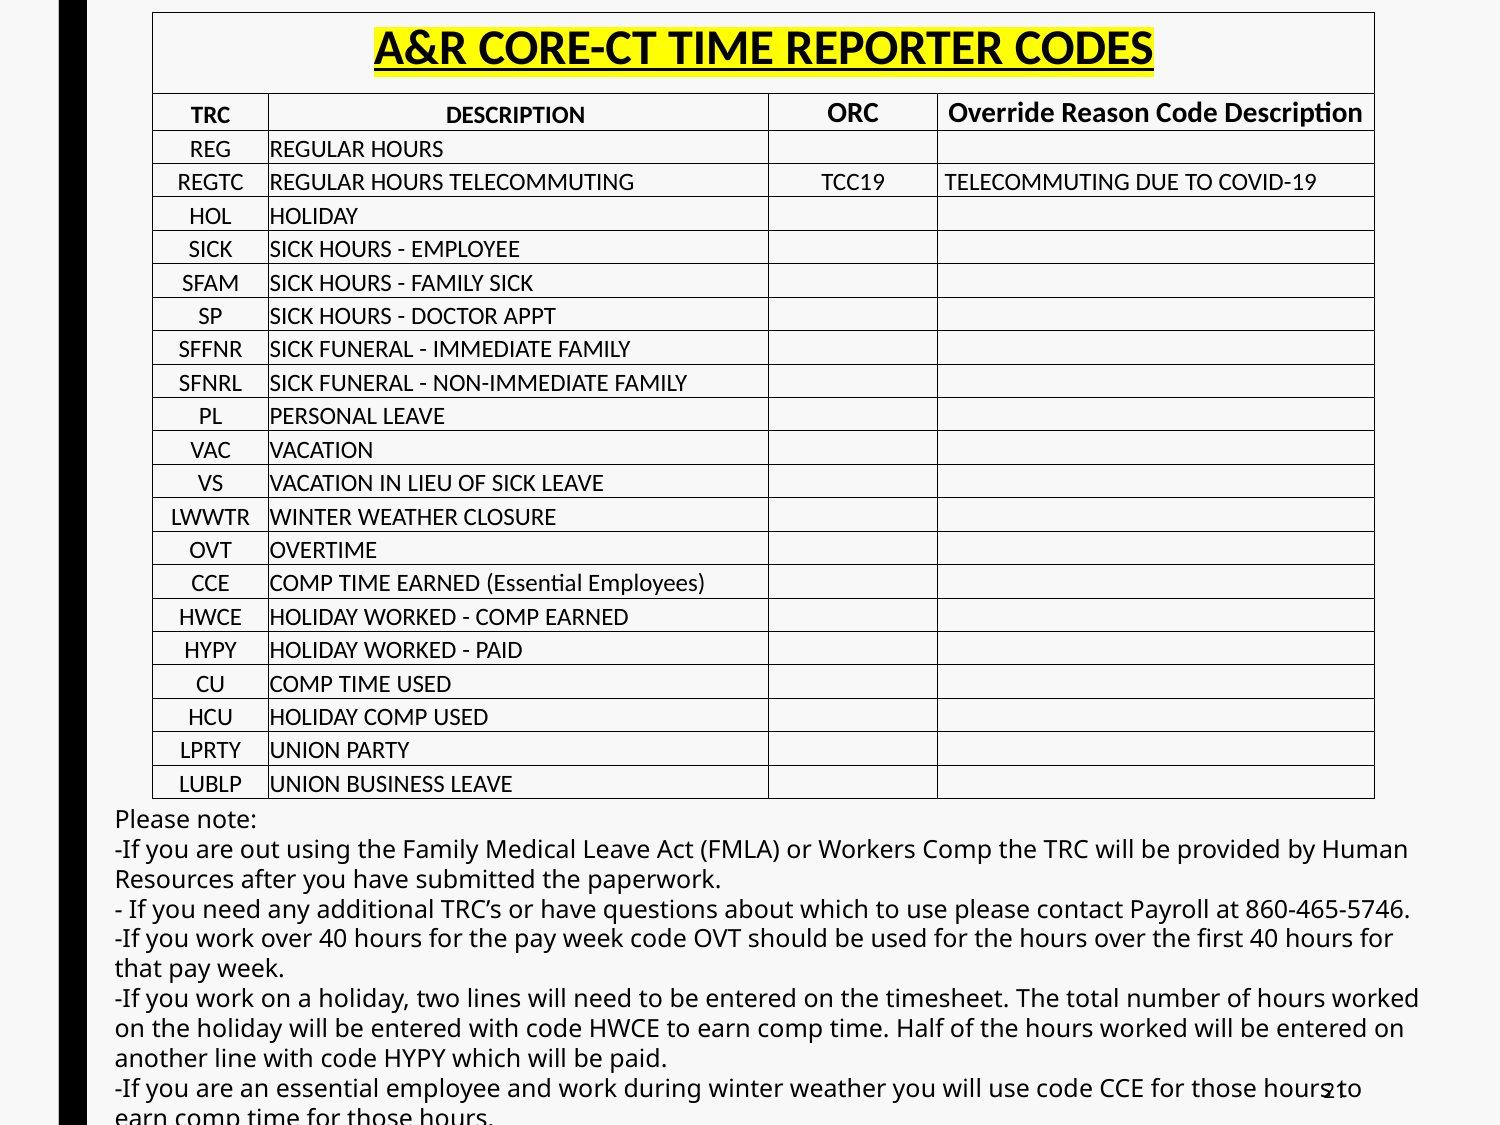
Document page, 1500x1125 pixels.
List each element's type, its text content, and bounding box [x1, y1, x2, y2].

table_cell [938, 398, 1374, 430]
table_cell PL [153, 398, 268, 430]
table_cell [938, 532, 1374, 564]
table_cell CCE [153, 565, 268, 598]
table_cell [938, 331, 1374, 364]
table_cell [769, 331, 937, 364]
table_cell [769, 298, 937, 330]
table_cell REGTC [153, 164, 268, 196]
table_cell UNION BUSINESS LEAVE [269, 766, 768, 798]
table_cell DESCRIPTION [269, 94, 768, 130]
table_cell HOLIDAY WORKED - COMP EARNED [269, 599, 768, 631]
table_cell OVT [153, 532, 268, 564]
text_box Please note: -If you are out using the Family Medical Leave Act (FMLA) or Workers Comp the TRC will be provided by Human Resources after you have submitted the paperwork. - If you need any additional TRC’s or have questions about which to use please contact Payroll at 860-465-5746. -If you work over 40 hours for the pay week code OVT should be used for the hours over the first 40 hours for that pay week. -If you work on a holiday, two lines will need to be entered on the timesheet. The total number of hours worked on the holiday will be entered with code HWCE to earn comp time. Half of the hours worked will be entered on another line with code HYPY which will be paid. -If you are an essential employee and work during winter weather you will use code CCE for those hours to earn comp time for those hours. [99, 795, 1438, 1125]
table_cell TCC19 [769, 164, 937, 196]
table_cell VAC [153, 431, 268, 464]
table_cell REG [153, 131, 268, 163]
table_cell [769, 365, 937, 397]
table_cell [938, 197, 1374, 230]
table_header A&R CORE-CT TIME REPORTER CODES [153, 13, 1374, 93]
table_cell [938, 264, 1374, 297]
table_cell [769, 565, 937, 598]
table_cell REGULAR HOURS [269, 131, 768, 163]
table_cell [938, 732, 1374, 765]
table_cell VS [153, 465, 268, 497]
table_cell SICK HOURS - DOCTOR APPT [269, 298, 768, 330]
table_cell [938, 465, 1374, 497]
table_cell [769, 231, 937, 263]
table_cell [769, 732, 937, 765]
table_cell LUBLP [153, 766, 268, 798]
table_cell OVERTIME [269, 532, 768, 564]
table_cell HOL [153, 197, 268, 230]
table_cell [938, 699, 1374, 731]
table_cell TELECOMMUTING DUE TO COVID-19 [938, 164, 1374, 196]
table_cell SP [153, 298, 268, 330]
table_cell PERSONAL LEAVE [269, 398, 768, 430]
table_cell [769, 498, 937, 531]
table_cell COMP TIME EARNED (Essential Employees) [269, 565, 768, 598]
table_cell SFFNR [153, 331, 268, 364]
table_cell SICK FUNERAL - IMMEDIATE FAMILY [269, 331, 768, 364]
table_cell [769, 632, 937, 664]
table_cell Override Reason Code Description [938, 94, 1374, 130]
table_cell [938, 665, 1374, 698]
table_cell VACATION [269, 431, 768, 464]
table_cell CU [153, 665, 268, 698]
table_cell TRC [153, 94, 268, 130]
table_cell LPRTY [153, 732, 268, 765]
table_cell HOLIDAY WORKED - PAID [269, 632, 768, 664]
table_cell [769, 532, 937, 564]
table_cell VACATION IN LIEU OF SICK LEAVE [269, 465, 768, 497]
table_cell [769, 599, 937, 631]
table_cell [769, 264, 937, 297]
table_cell SICK HOURS - FAMILY SICK [269, 264, 768, 297]
table_cell [938, 131, 1374, 163]
table_cell [938, 498, 1374, 531]
table_cell [769, 431, 937, 464]
table_cell [938, 599, 1374, 631]
table_cell HOLIDAY [269, 197, 768, 230]
table_cell [938, 298, 1374, 330]
table_cell [938, 766, 1374, 798]
table_cell SFNRL [153, 365, 268, 397]
table_cell SICK [153, 231, 268, 263]
table_cell [769, 197, 937, 230]
table_cell [938, 431, 1374, 464]
table_cell HCU [153, 699, 268, 731]
table_cell HWCE [153, 599, 268, 631]
table_cell [769, 131, 937, 163]
table_cell COMP TIME USED [269, 665, 768, 698]
table_cell [938, 632, 1374, 664]
table_cell [938, 565, 1374, 598]
table_cell [769, 665, 937, 698]
table_cell [938, 365, 1374, 397]
table_cell [769, 465, 937, 497]
table_cell SFAM [153, 264, 268, 297]
table_cell [769, 398, 937, 430]
table_cell SICK HOURS - EMPLOYEE [269, 231, 768, 263]
table_cell REGULAR HOURS TELECOMMUTING [269, 164, 768, 196]
table_cell WINTER WEATHER CLOSURE [269, 498, 768, 531]
table_cell HYPY [153, 632, 268, 664]
table_cell ORC [769, 94, 937, 130]
table_cell [769, 766, 937, 798]
table_cell UNION PARTY [269, 732, 768, 765]
table_cell SICK FUNERAL - NON-IMMEDIATE FAMILY [269, 365, 768, 397]
table_cell HOLIDAY COMP USED [269, 699, 768, 731]
table_cell [938, 231, 1374, 263]
table_cell LWWTR [153, 498, 268, 531]
table_cell [769, 699, 937, 731]
